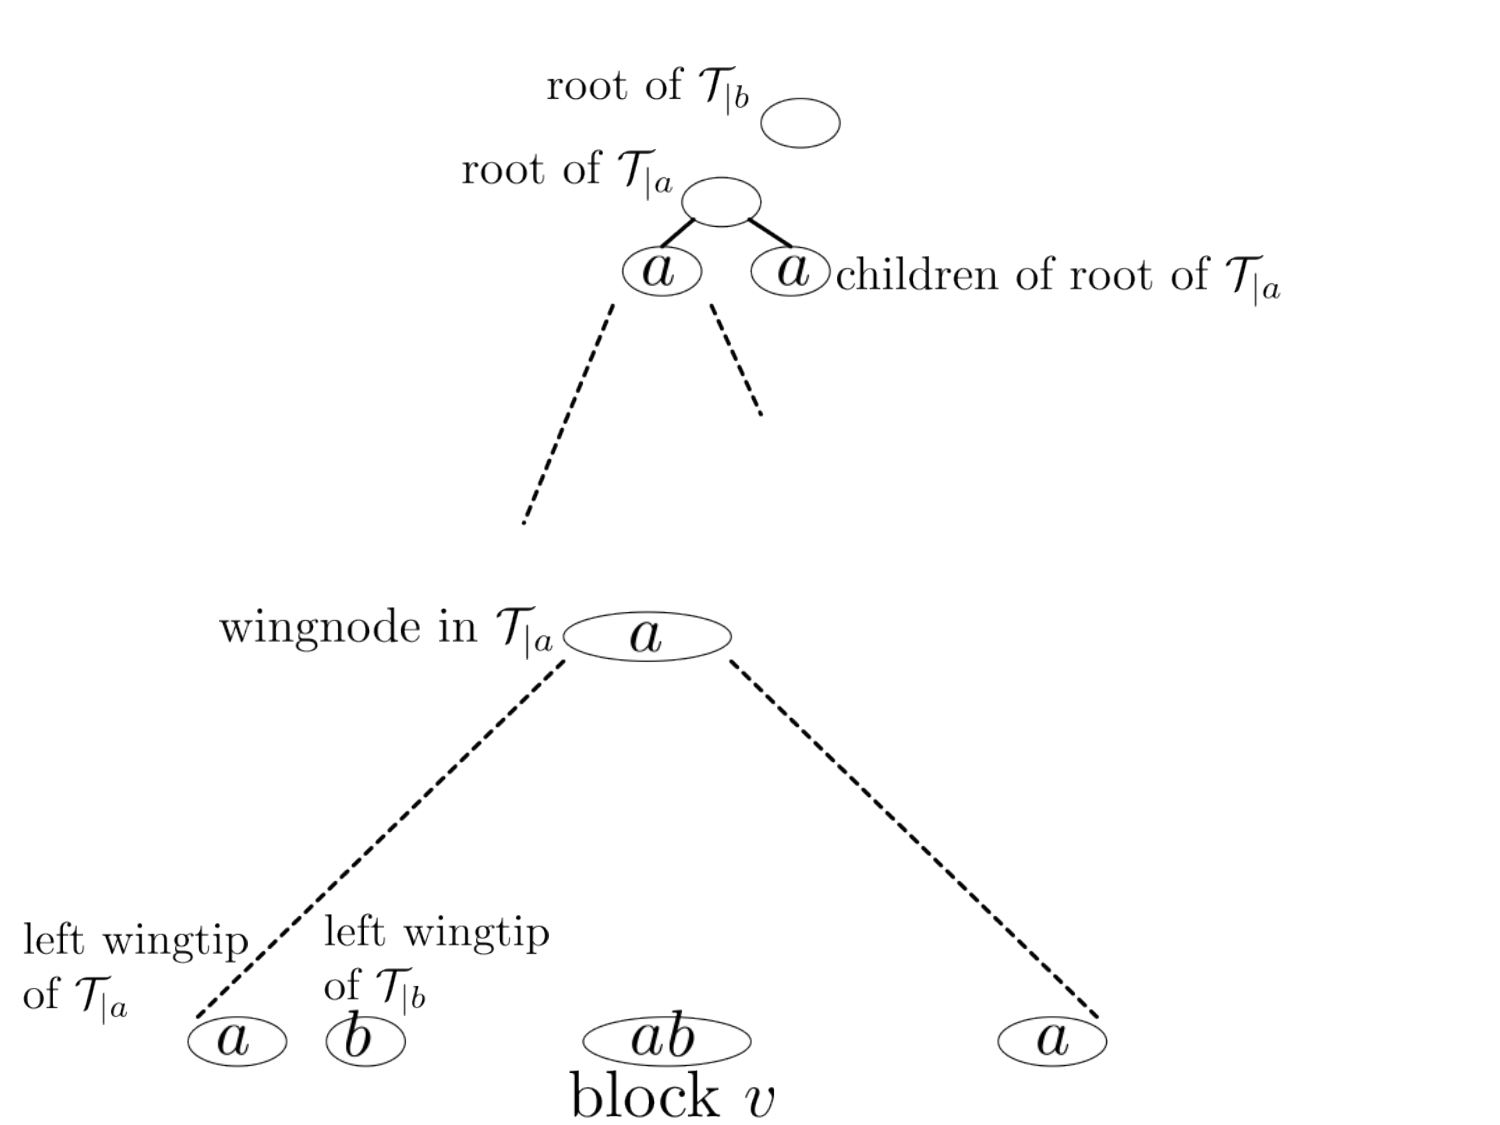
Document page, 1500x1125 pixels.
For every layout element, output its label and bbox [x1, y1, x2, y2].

picture [23, 65, 1403, 1125]
